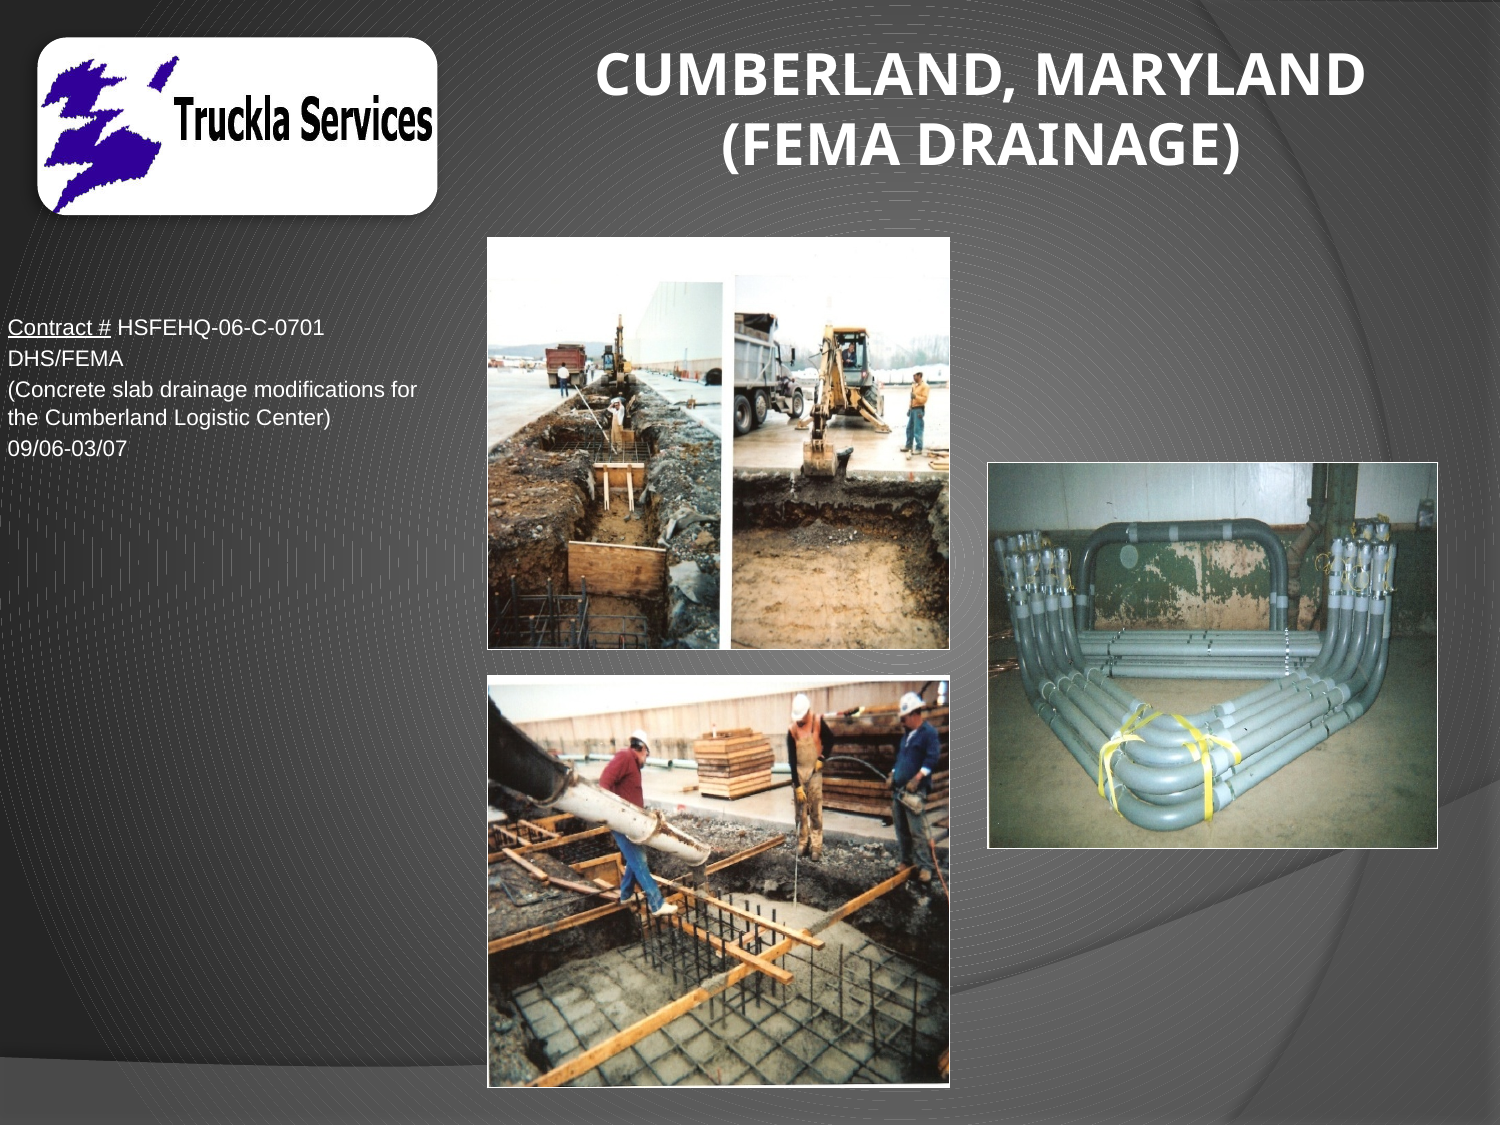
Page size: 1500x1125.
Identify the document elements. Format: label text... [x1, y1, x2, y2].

picture [487, 674, 951, 1088]
picture [987, 462, 1438, 849]
picture [37, 37, 438, 216]
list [487, 237, 951, 651]
list Contract # HSFEHQ-06-C-0701 DHS/FEMA (Concrete slab drainage modifications for the Cumberland Logistic Center) 09/06-03/07 [0, 312, 450, 463]
title CUMBERLAND, MARYLAND (FEMA DRAINAGE) [500, 37, 1463, 198]
